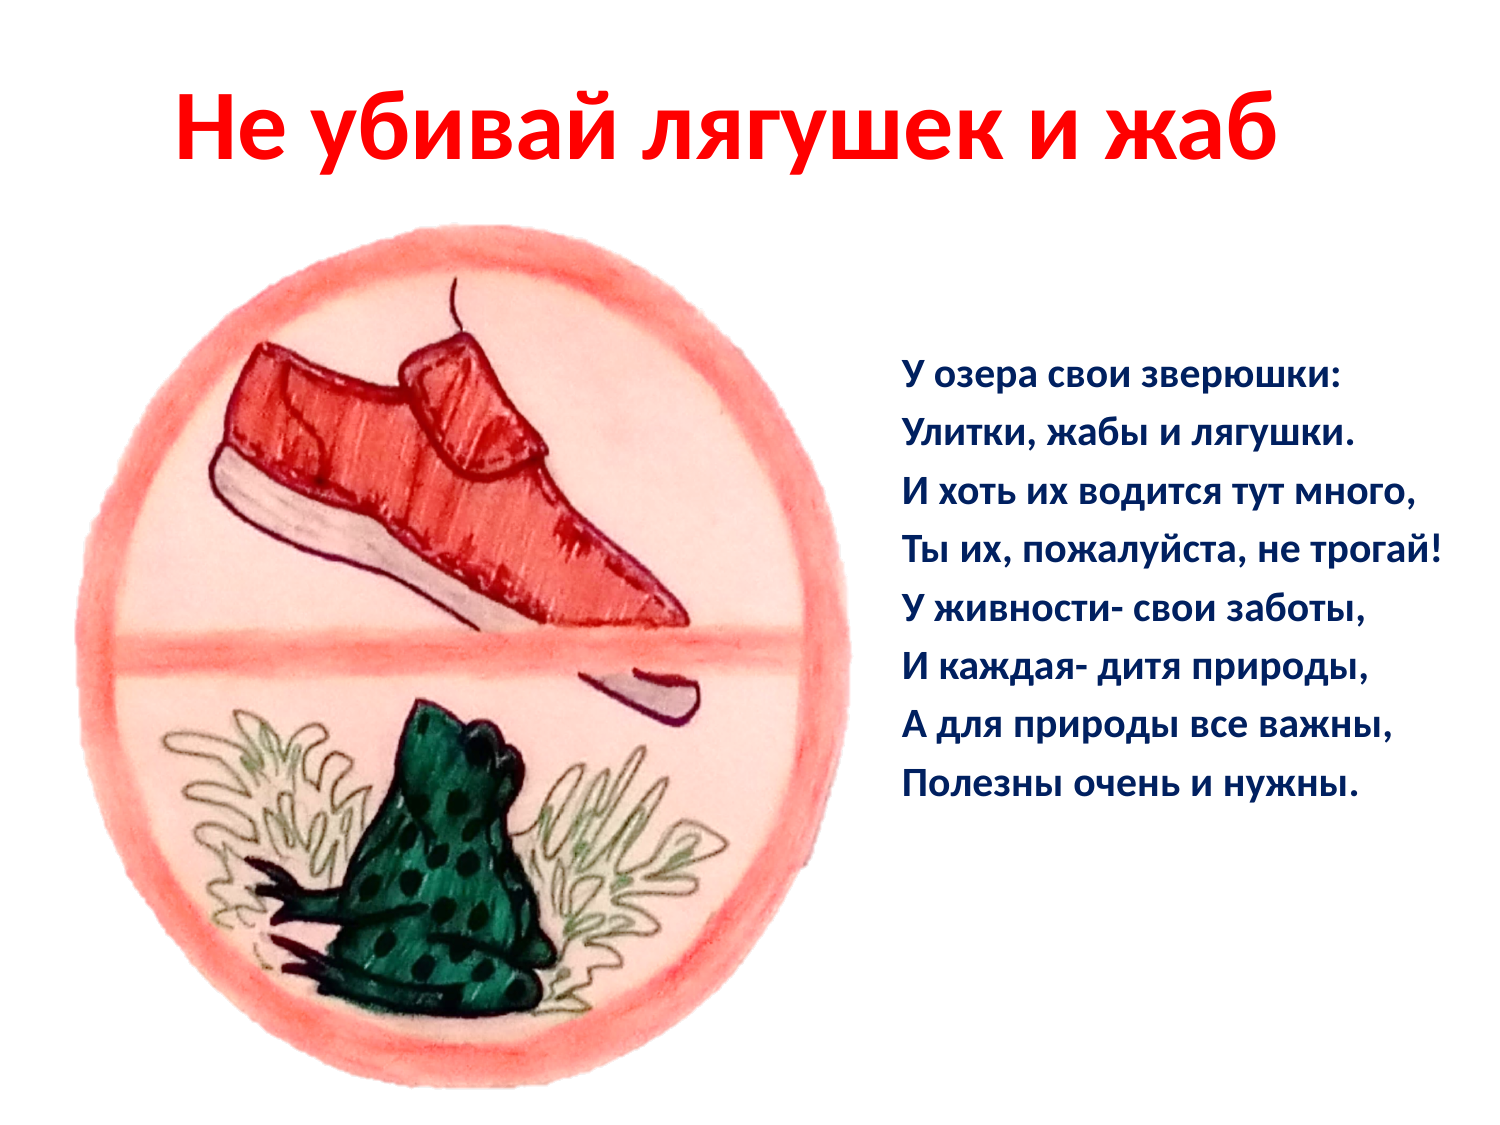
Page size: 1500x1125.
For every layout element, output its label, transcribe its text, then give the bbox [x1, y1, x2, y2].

picture [52, 186, 890, 1125]
title Не убивай лягушек и жаб [159, 0, 1425, 187]
list У озера свои зверюшки: Улитки, жабы и лягушки. И хоть их водится тут много, Ты их, пожалуйста, не трогай! У живности- свои заботы, И каждая- дитя природы, А для природы все важны, Полезны очень и нужны. [893, 338, 1476, 882]
